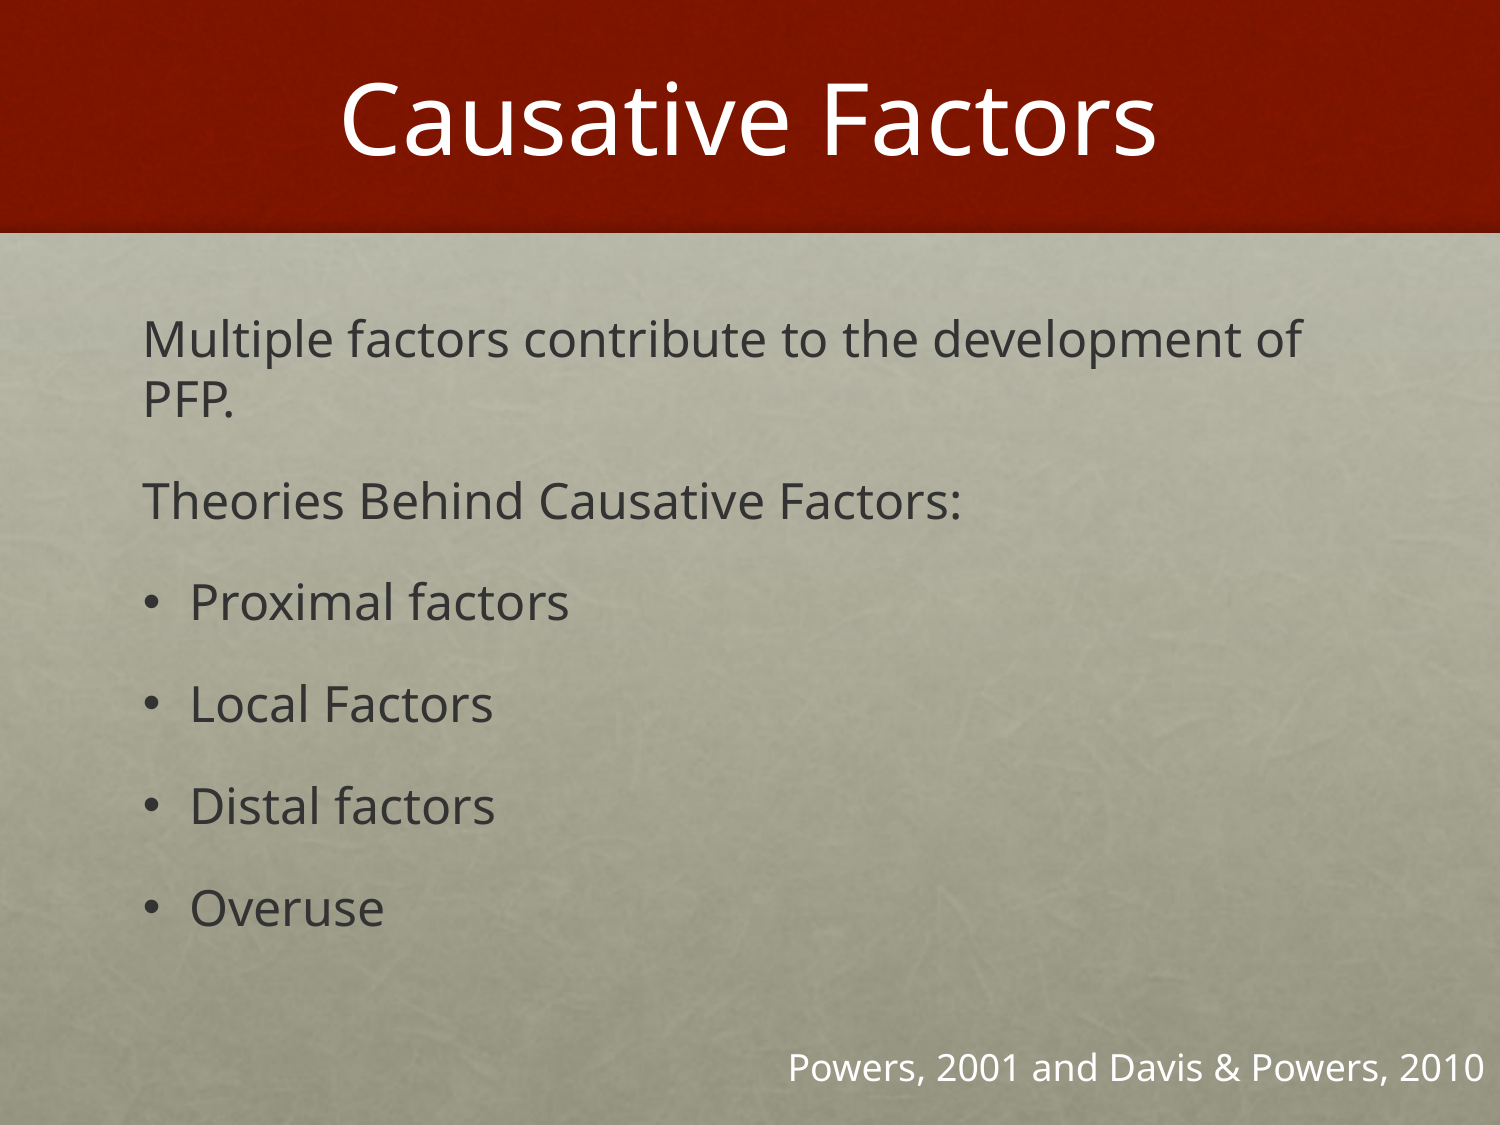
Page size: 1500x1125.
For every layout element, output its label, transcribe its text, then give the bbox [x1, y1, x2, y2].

list Multiple factors contribute to the development of PFP. Theories Behind Causative Factors: Proximal factors Local Factors Distal factors Overuse [127, 299, 1372, 1005]
picture [0, 214, 1500, 1125]
title Causative Factors [127, 10, 1372, 221]
text_box Powers, 2001 and Davis & Powers, 2010 [772, 1037, 1500, 1097]
